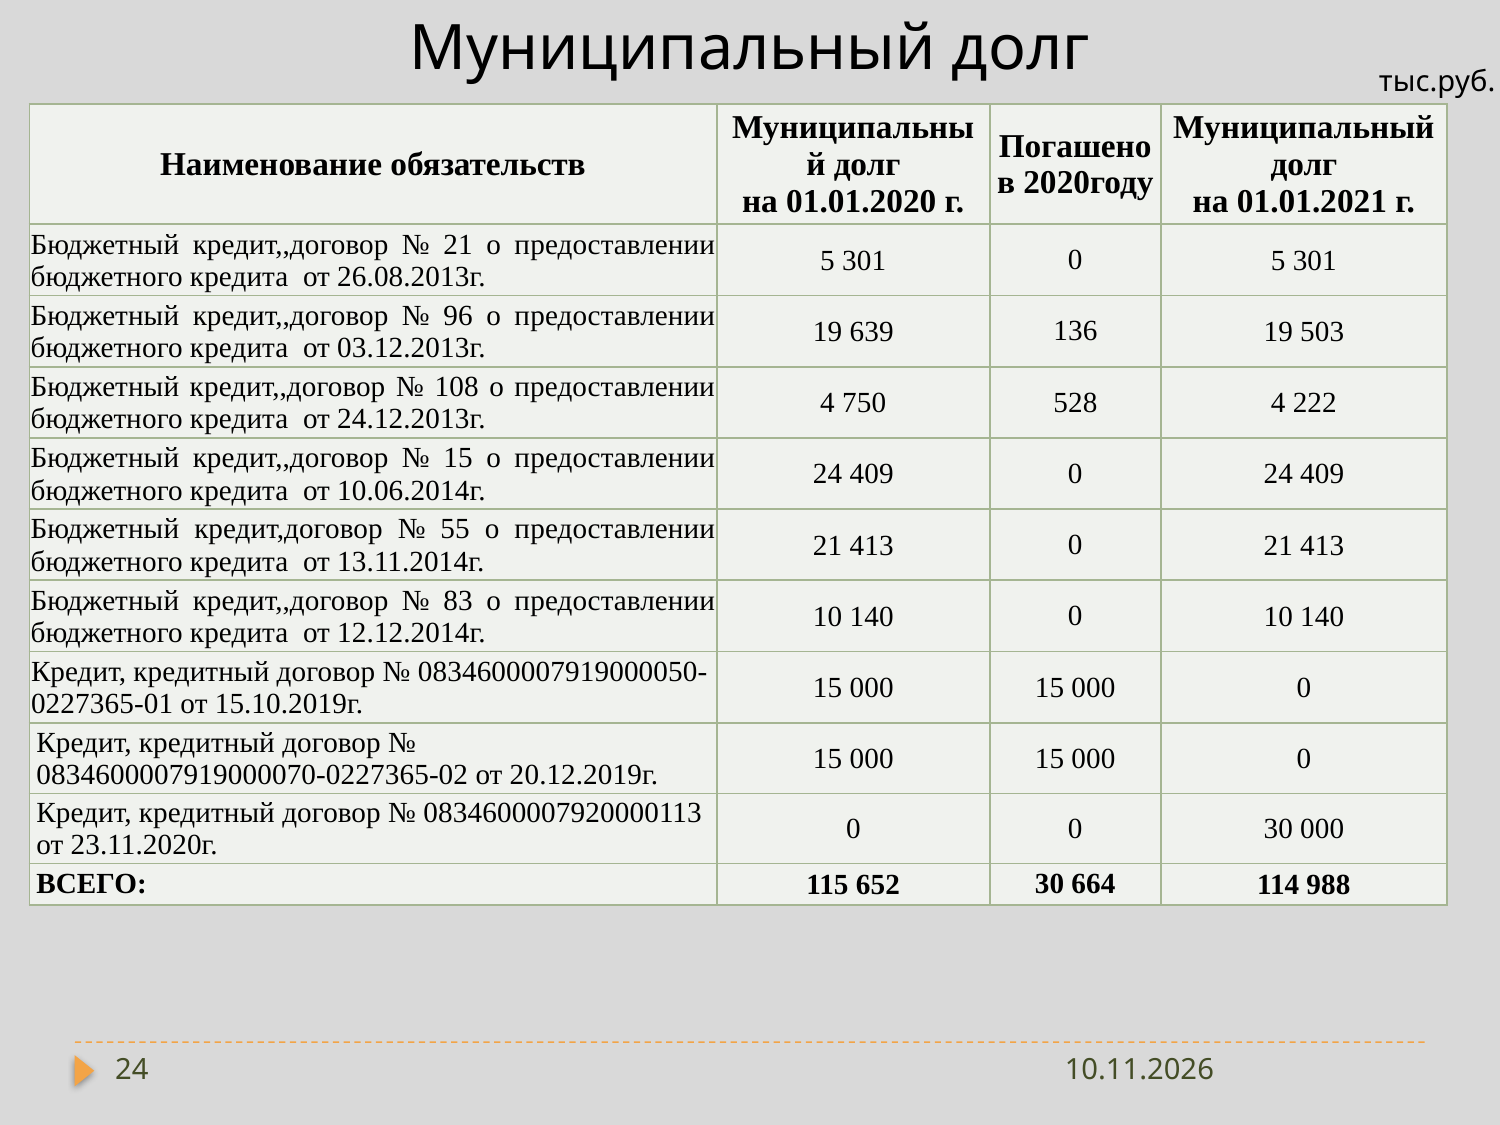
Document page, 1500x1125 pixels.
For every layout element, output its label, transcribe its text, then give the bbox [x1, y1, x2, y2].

table_header Погашено в 2020году [991, 105, 1160, 223]
table_cell 19 639 [718, 296, 989, 366]
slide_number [1050, 1042, 1426, 1103]
table_cell 15 000 [718, 652, 989, 722]
slide_number 24 [100, 1042, 426, 1103]
table_header Наименование обязательств [30, 105, 716, 223]
table_cell 115 652 [718, 864, 989, 904]
table_cell 528 [991, 368, 1160, 437]
table_cell Бюджетный кредит,,договор № 83 о предоставлении бюджетного кредита от 12.12.2014г. [30, 581, 716, 651]
table_cell Кредит, кредитный договор № 0834600007920000113 от 23.11.2020г. [30, 794, 716, 863]
table_cell 0 [991, 794, 1160, 863]
table_cell Кредит, кредитный договор № 0834600007919000070-0227365-02 от 20.12.2019г. [30, 724, 716, 793]
table_cell 10 140 [718, 581, 989, 651]
table_cell 5 301 [1162, 225, 1446, 295]
table_cell 15 000 [718, 724, 989, 793]
table_header Муниципальный долг на 01.01.2020 г. [718, 105, 989, 223]
table_cell 15 000 [991, 724, 1160, 793]
table_cell 30 664 [991, 864, 1160, 904]
table_cell 4 222 [1162, 368, 1446, 437]
table_cell 10 140 [1162, 581, 1446, 651]
table_cell Кредит, кредитный договор № 0834600007919000050-0227365-01 от 15.10.2019г. [30, 652, 716, 722]
table_cell 114 988 [1162, 864, 1446, 904]
table_cell 0 [1162, 652, 1446, 722]
table_cell 30 000 [1162, 794, 1446, 863]
table_cell 136 [991, 296, 1160, 366]
table_cell Бюджетный кредит,,договор № 21 о предоставлении бюджетного кредита от 26.08.2013г. [30, 225, 716, 295]
title Муниципальный долг [75, 0, 1425, 90]
table_cell 21 413 [1162, 510, 1446, 579]
table_cell ВСЕГО: [30, 864, 716, 904]
table_cell Бюджетный кредит,,договор № 108 о предоставлении бюджетного кредита от 24.12.2013г. [30, 368, 716, 437]
table_header Муниципальный долг на 01.01.2021 г. [1162, 105, 1446, 223]
table_cell 15 000 [991, 652, 1160, 722]
table_cell 24 409 [718, 439, 989, 508]
table_cell 0 [991, 225, 1160, 295]
table_cell 24 409 [1162, 439, 1446, 508]
table_cell Бюджетный кредит,,договор № 15 о предоставлении бюджетного кредита от 10.06.2014г. [30, 439, 716, 508]
table_cell 0 [991, 439, 1160, 508]
table_cell 4 750 [718, 368, 989, 437]
table_cell 0 [718, 794, 989, 863]
table_cell 0 [991, 510, 1160, 579]
table_cell Бюджетный кредит,,договор № 96 о предоставлении бюджетного кредита от 03.12.2013г. [30, 296, 716, 366]
table_cell 19 503 [1162, 296, 1446, 366]
table_cell Бюджетный кредит,договор № 55 о предоставлении бюджетного кредита от 13.11.2014г. [30, 510, 716, 579]
table_cell 5 301 [718, 225, 989, 295]
table_cell 0 [991, 581, 1160, 651]
table_cell 0 [1162, 724, 1446, 793]
text_box тыс.руб. [1364, 54, 1500, 105]
table_cell 21 413 [718, 510, 989, 579]
